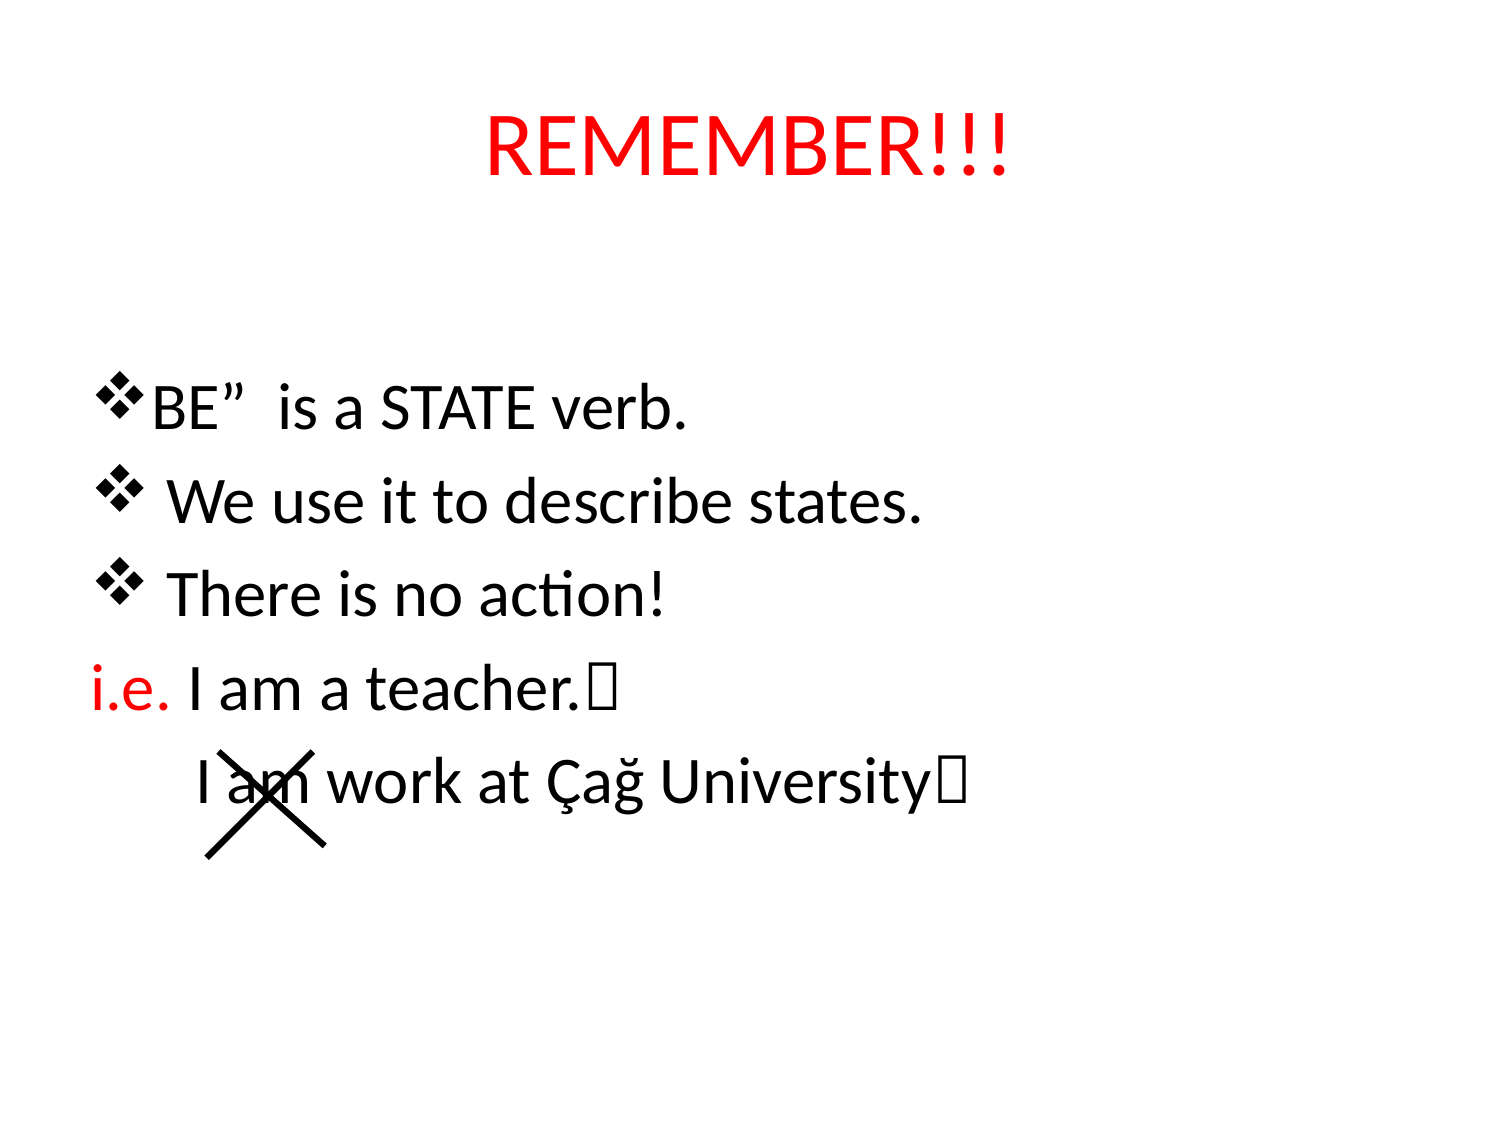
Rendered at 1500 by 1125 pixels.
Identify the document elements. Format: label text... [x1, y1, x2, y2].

list BE” is a STATE verb. We use it to describe states. There is no action! i.e. I am a teacher. I am work at Çağ University [75, 262, 1425, 1005]
title REMEMBER!!! [75, 45, 1425, 233]
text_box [316, 751, 325, 847]
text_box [206, 751, 314, 858]
